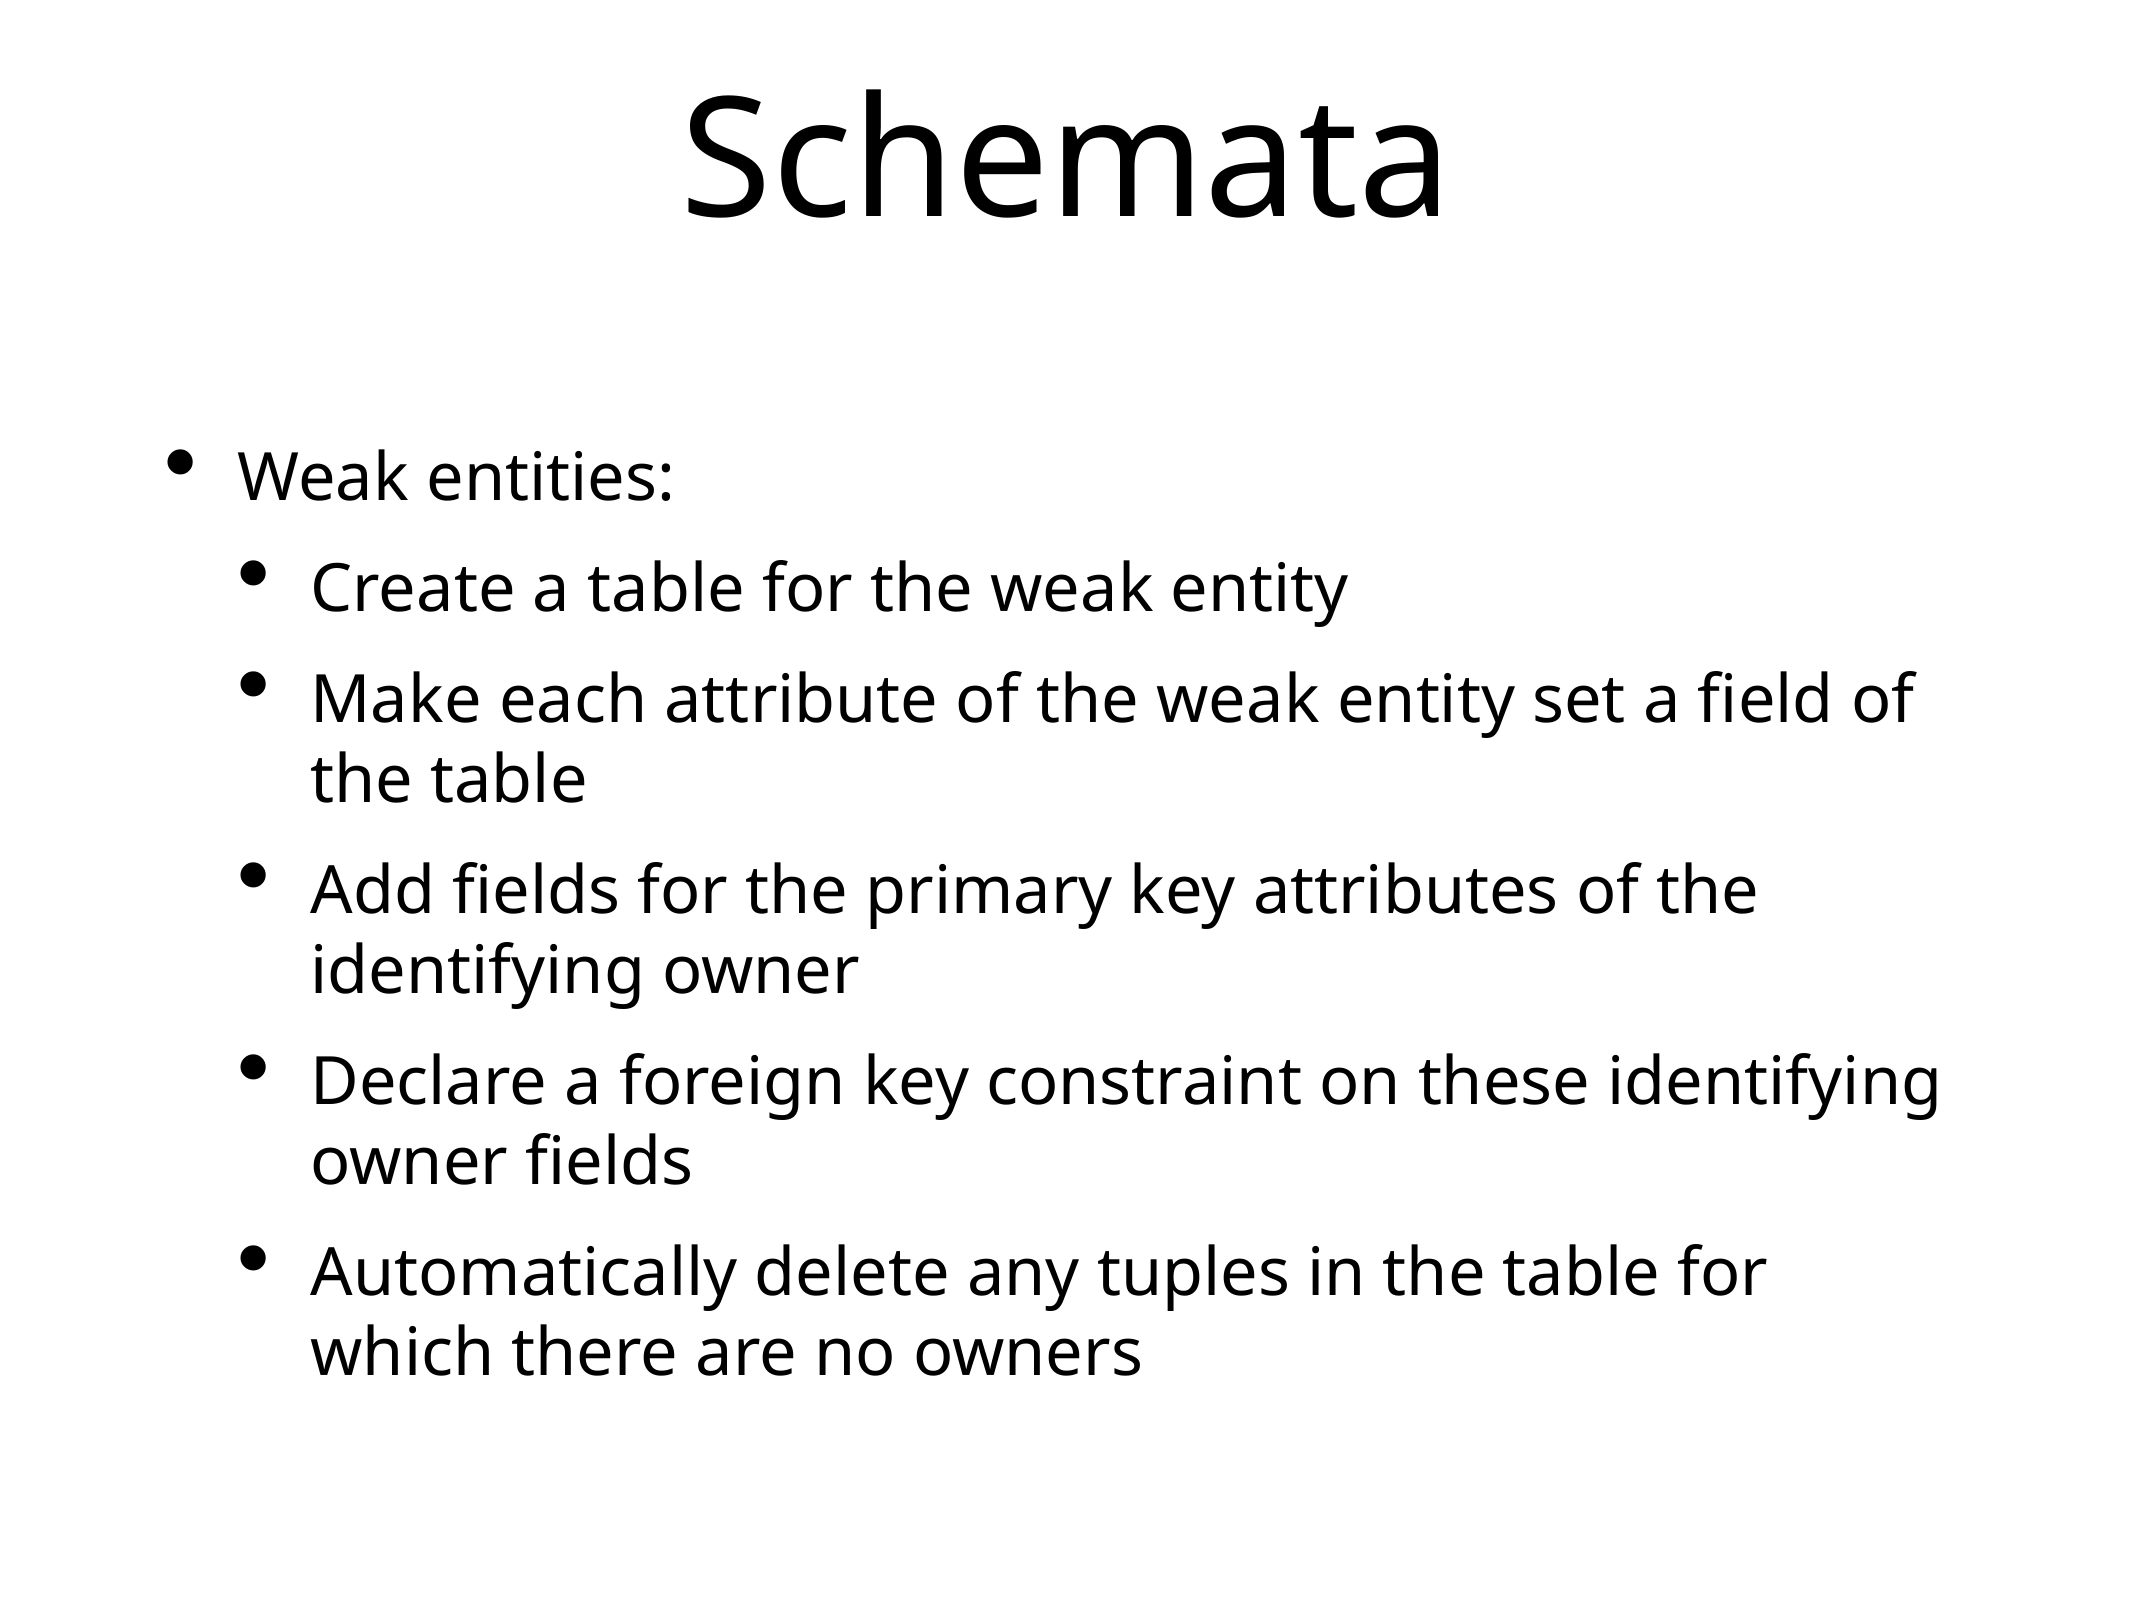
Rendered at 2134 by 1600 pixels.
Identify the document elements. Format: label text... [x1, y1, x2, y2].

list Weak entities: Create a table for the weak entity Make each attribute of the weak entity set a field of the table Add fields for the primary key attributes of the identifying owner Declare a foreign key constraint on these identifying owner fields Automatically delete any tuples in the table for which there are no owners [155, 424, 1978, 1457]
title Schemata [155, 41, 1978, 397]
